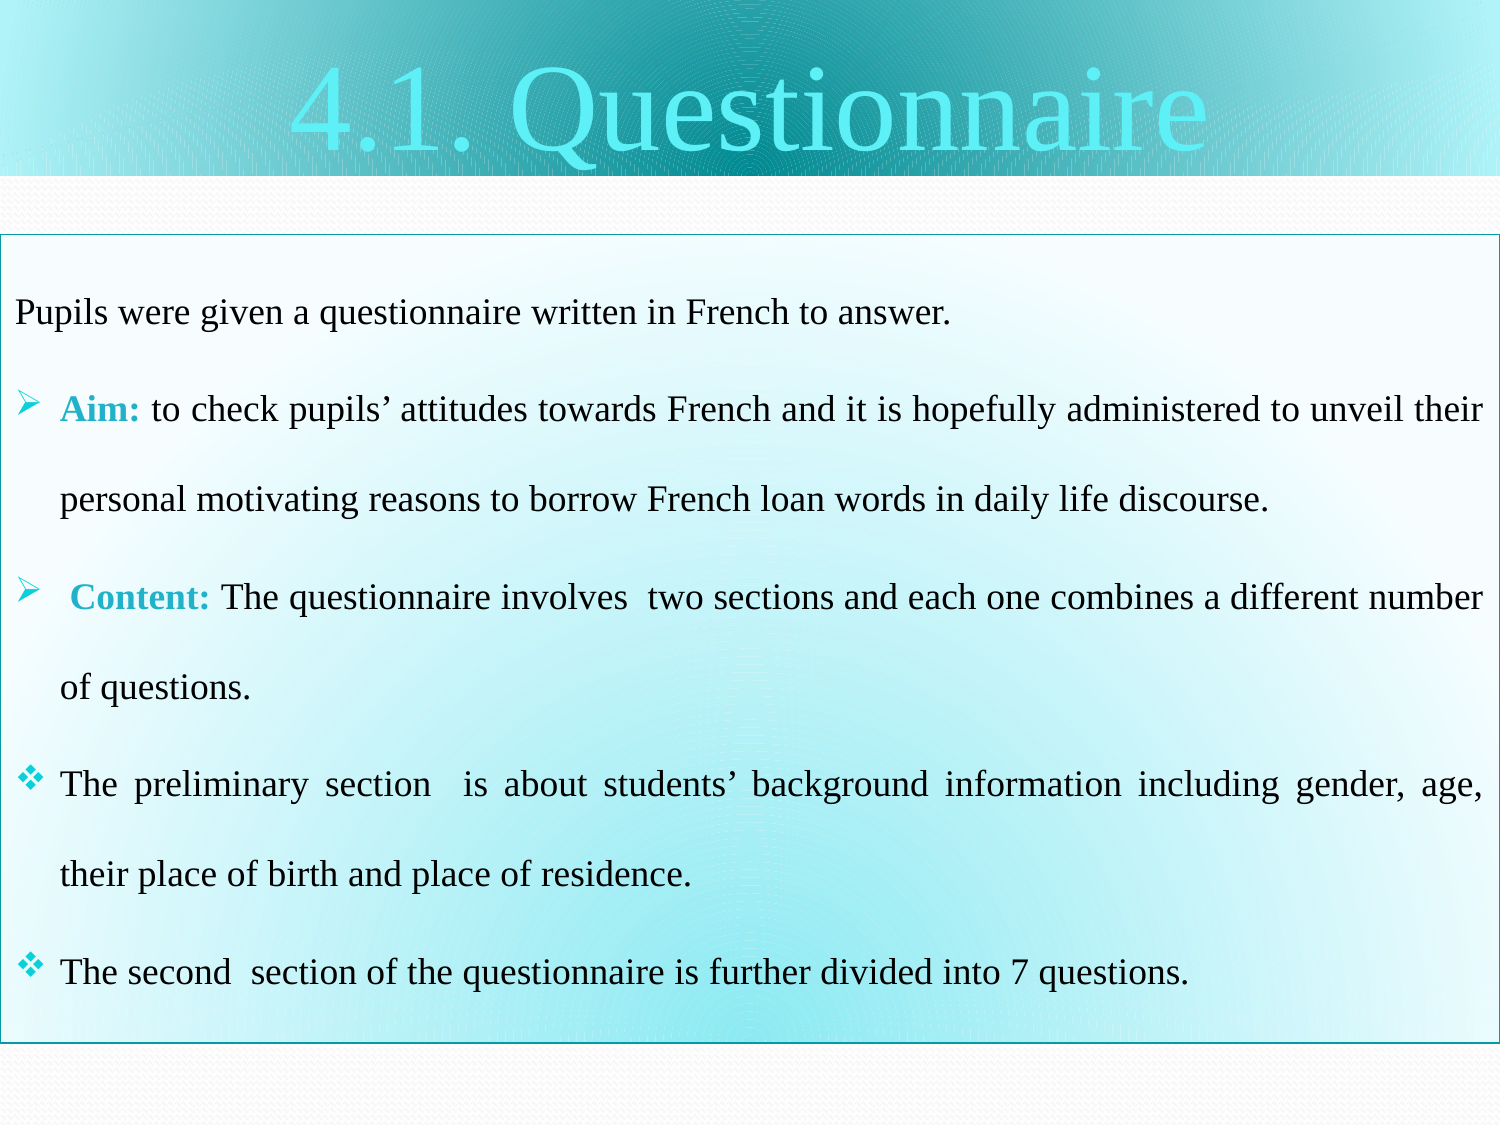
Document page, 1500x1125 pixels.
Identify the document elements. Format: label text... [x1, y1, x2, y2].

title 4.1. Questionnaire [0, 0, 1500, 176]
list Pupils were given a questionnaire written in French to answer. Aim: to check pupils’ attitudes towards French and it is hopefully administered to unveil their personal motivating reasons to borrow French loan words in daily life discourse. Content: The questionnaire involves two sections and each one combines a different number of questions. The preliminary section is about students’ background information including gender, age, their place of birth and place of residence. The second section of the questionnaire is further divided into 7 questions. [0, 234, 1500, 1044]
